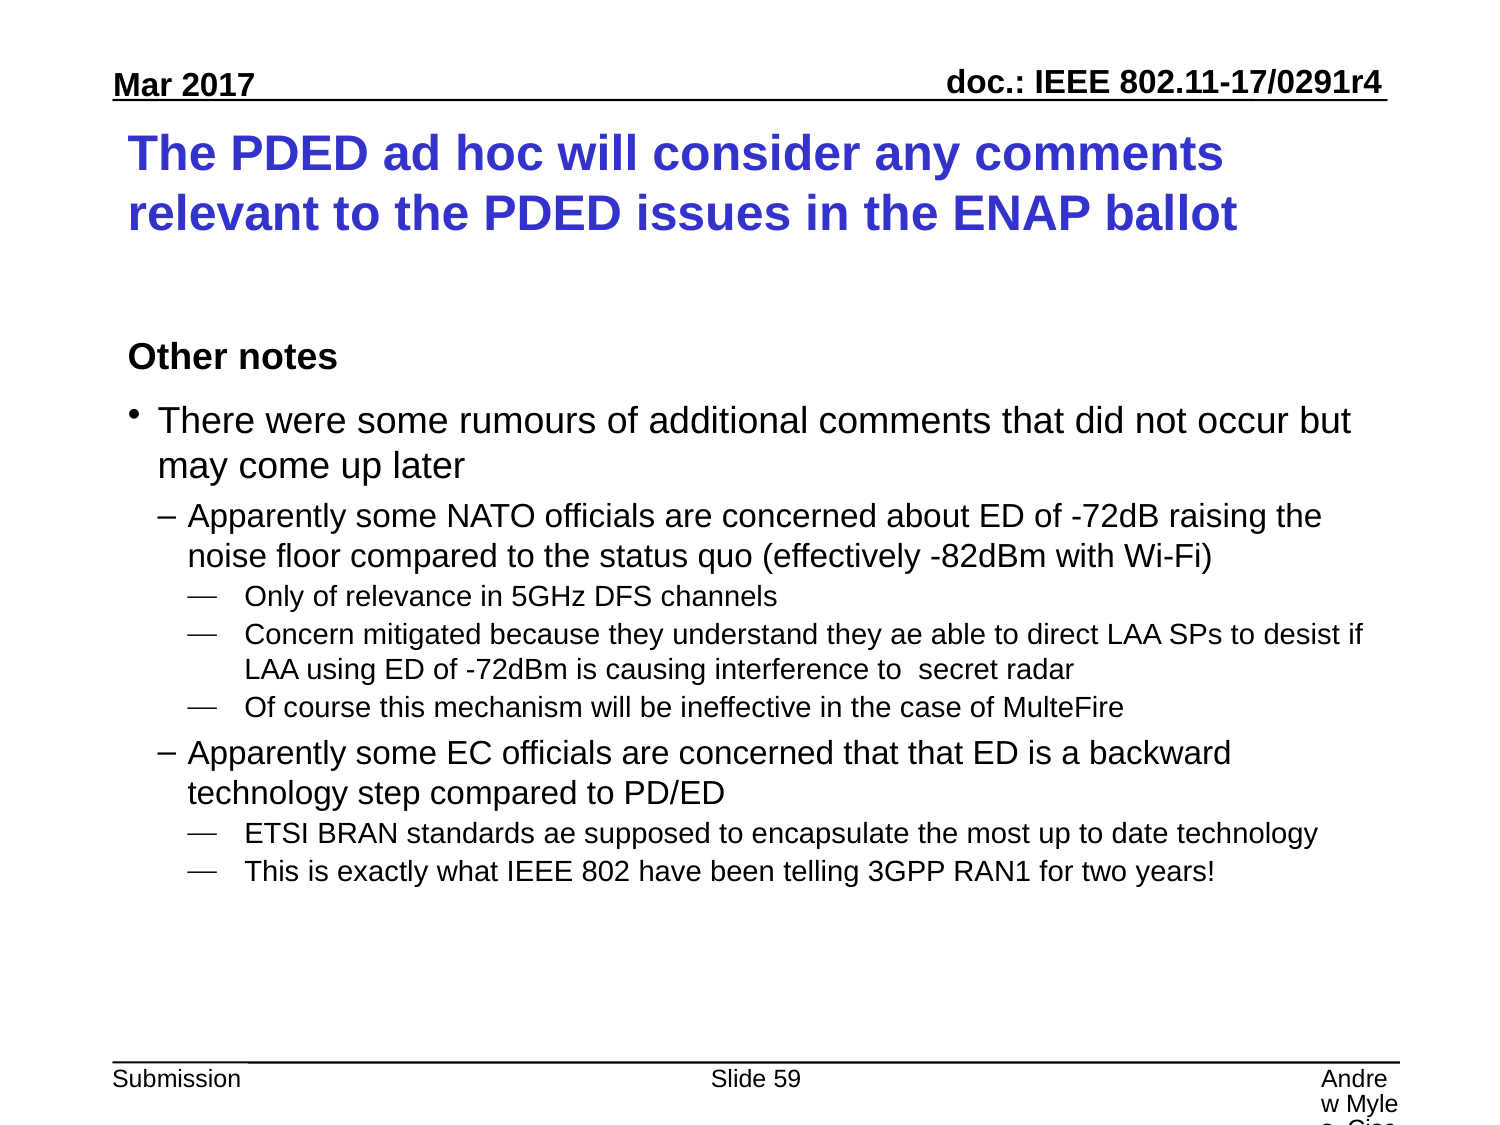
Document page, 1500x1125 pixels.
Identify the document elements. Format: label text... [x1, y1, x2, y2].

title The PDED ad hoc will consider any comments relevant to the PDED issues in the ENAP ballot [112, 112, 1388, 288]
list Other notes There were some rumours of additional comments that did not occur but may come up later Apparently some NATO officials are concerned about ED of -72dB raising the noise floor compared to the status quo (effectively -82dBm with Wi-Fi) Only of relevance in 5GHz DFS channels Concern mitigated because they understand they ae able to direct LAA SPs to desist if LAA using ED of -72dBm is causing interference to secret radar Of course this mechanism will be ineffective in the case of MulteFire Apparently some EC officials are concerned that that ED is a backward technology step compared to PD/ED ETSI BRAN standards ae supposed to encapsulate the most up to date technology This is exactly what IEEE 802 have been telling 3GPP RAN1 for two years! [112, 324, 1388, 1000]
footer Andrew Myles, Cisco [1320, 1061, 1402, 1093]
slide_number Slide 59 [709, 1061, 803, 1093]
